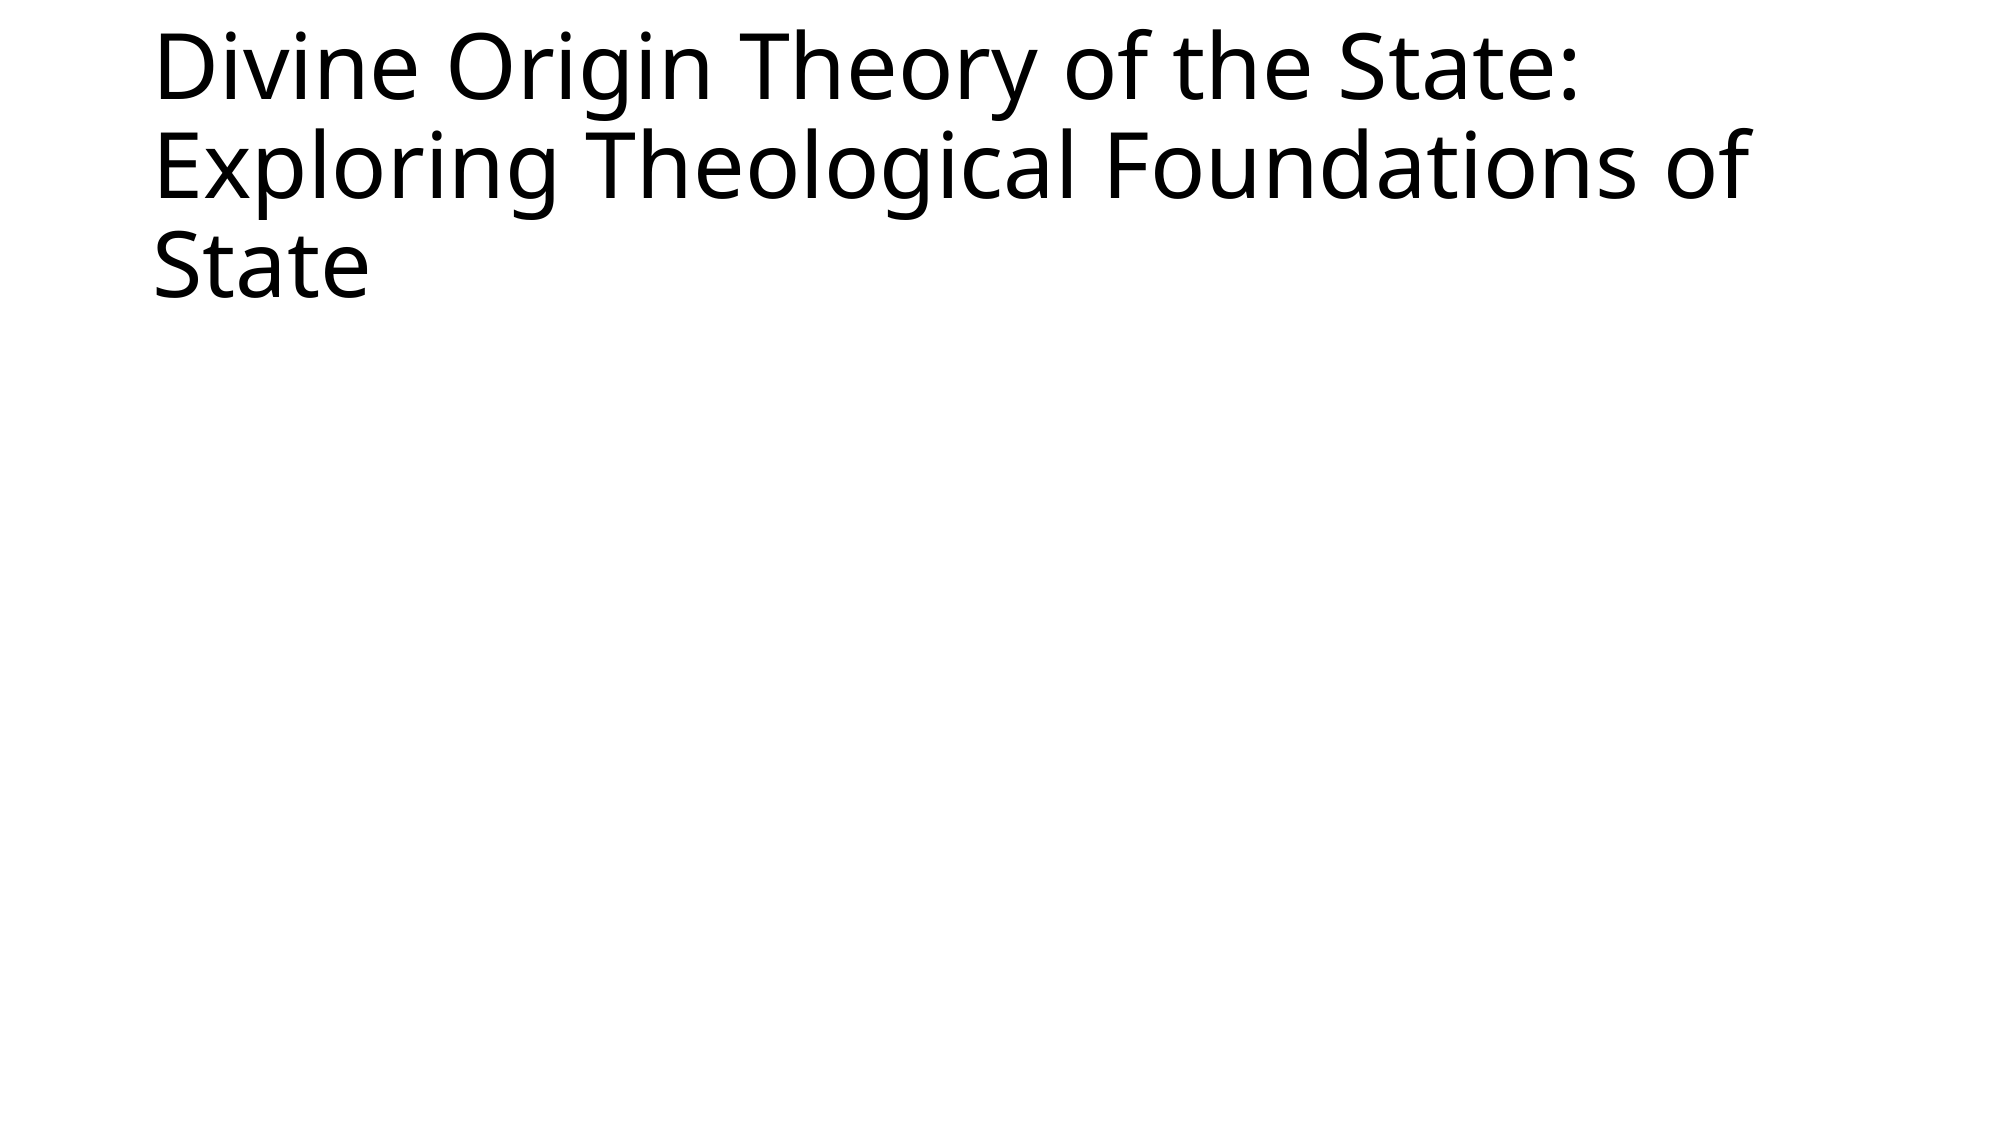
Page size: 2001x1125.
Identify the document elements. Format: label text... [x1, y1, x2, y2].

title Divine Origin Theory of the State: Exploring Theological Foundations of State [137, 59, 1863, 278]
